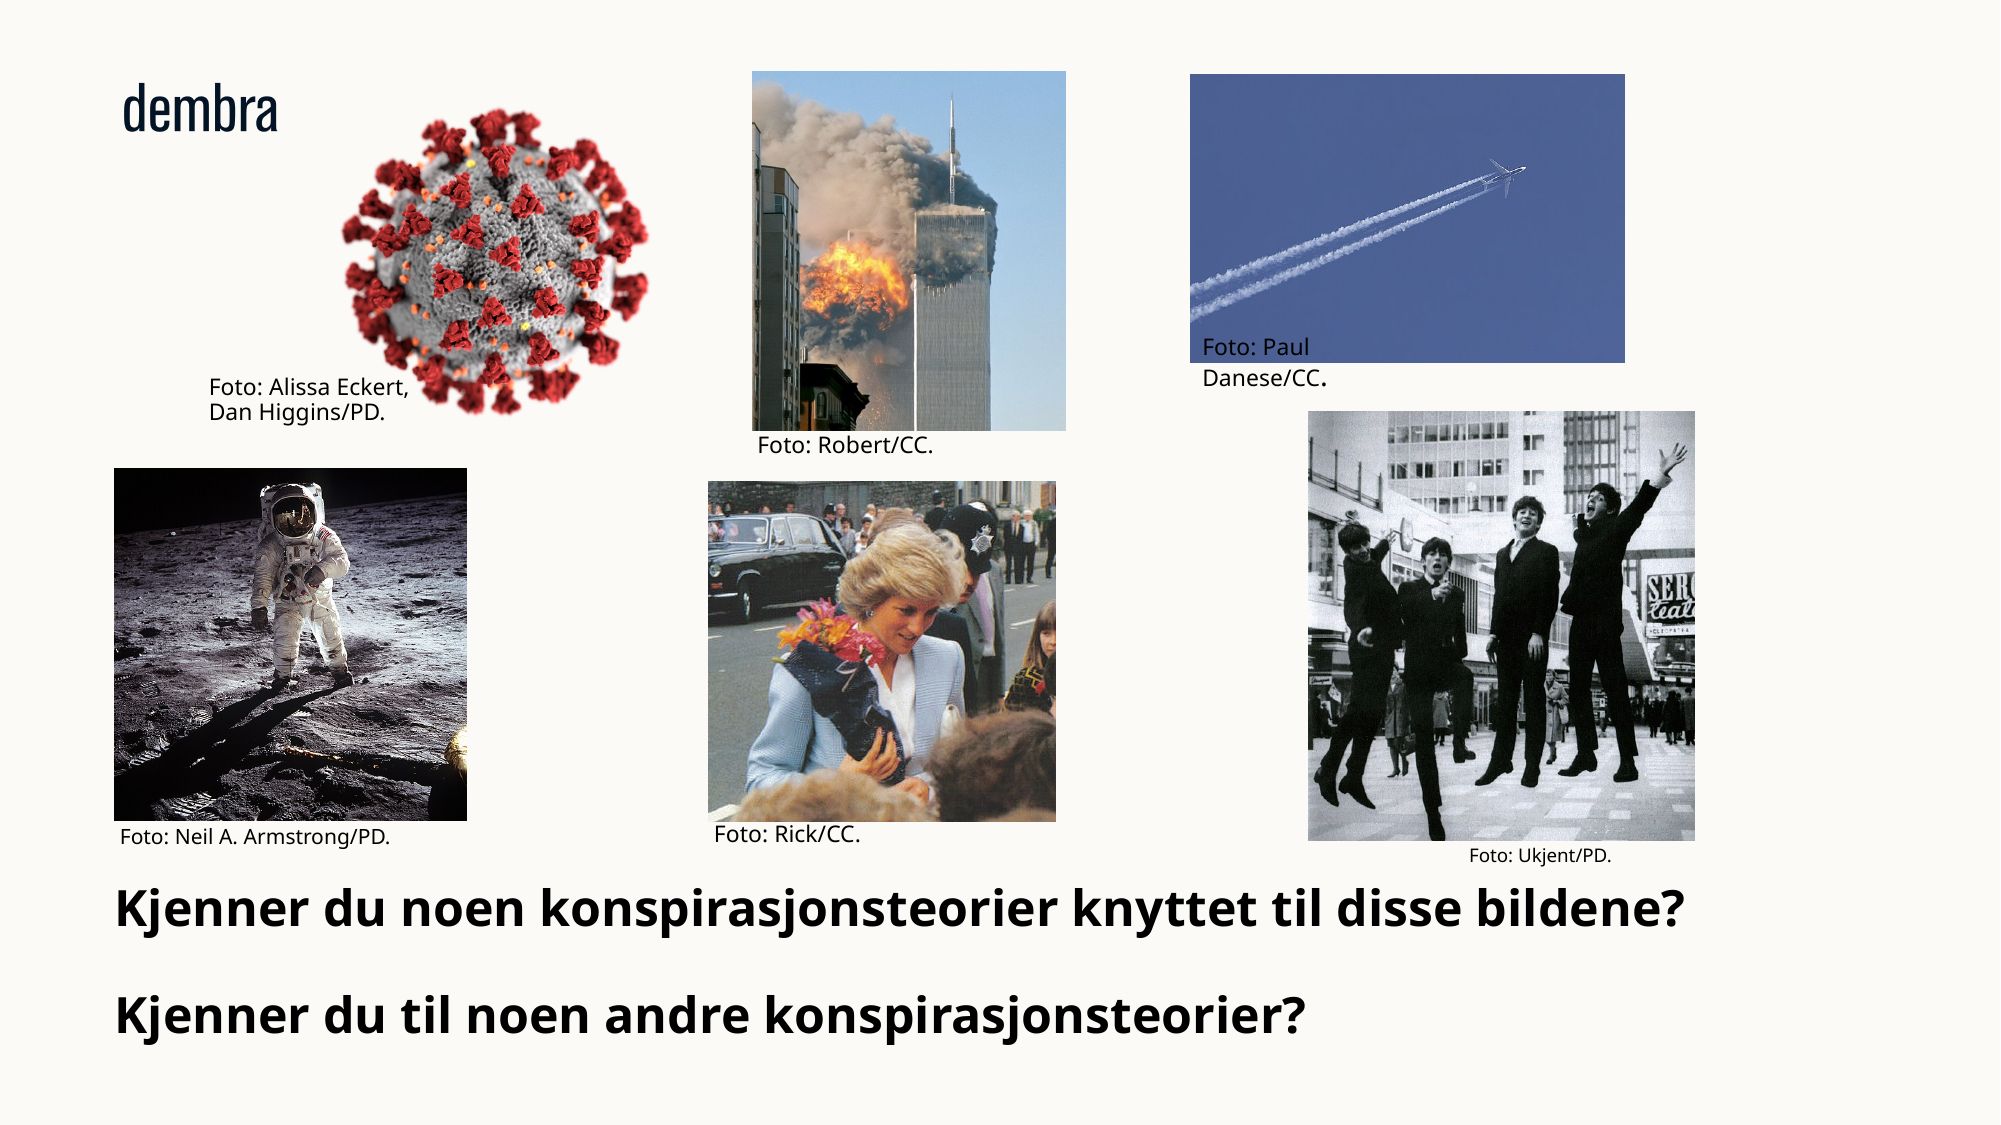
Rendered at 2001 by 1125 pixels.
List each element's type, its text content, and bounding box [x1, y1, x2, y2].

picture [752, 71, 1066, 431]
text_box Foto: Paul Danese/CC. [1187, 305, 1429, 400]
picture [708, 480, 1056, 822]
picture [1190, 74, 1625, 364]
title Kjenner du noen konspirasjonsteorier knyttet til disse bildene? Kjenner du til noen andre konspirasjonsteorier? [99, 777, 1876, 1053]
text_box Foto: Ukjent/PD. [1454, 838, 1709, 874]
text_box Foto: Alissa Eckert, Dan Higgins/PD. [193, 299, 432, 433]
text_box Foto: Rick/CC. [698, 794, 1056, 855]
text_box Foto: Neil A. Armstrong/PD. [104, 816, 418, 857]
picture [124, 82, 278, 132]
picture [338, 104, 652, 419]
picture [114, 468, 467, 821]
text_box Foto: Robert/CC. [742, 371, 998, 466]
picture [1308, 411, 1695, 841]
